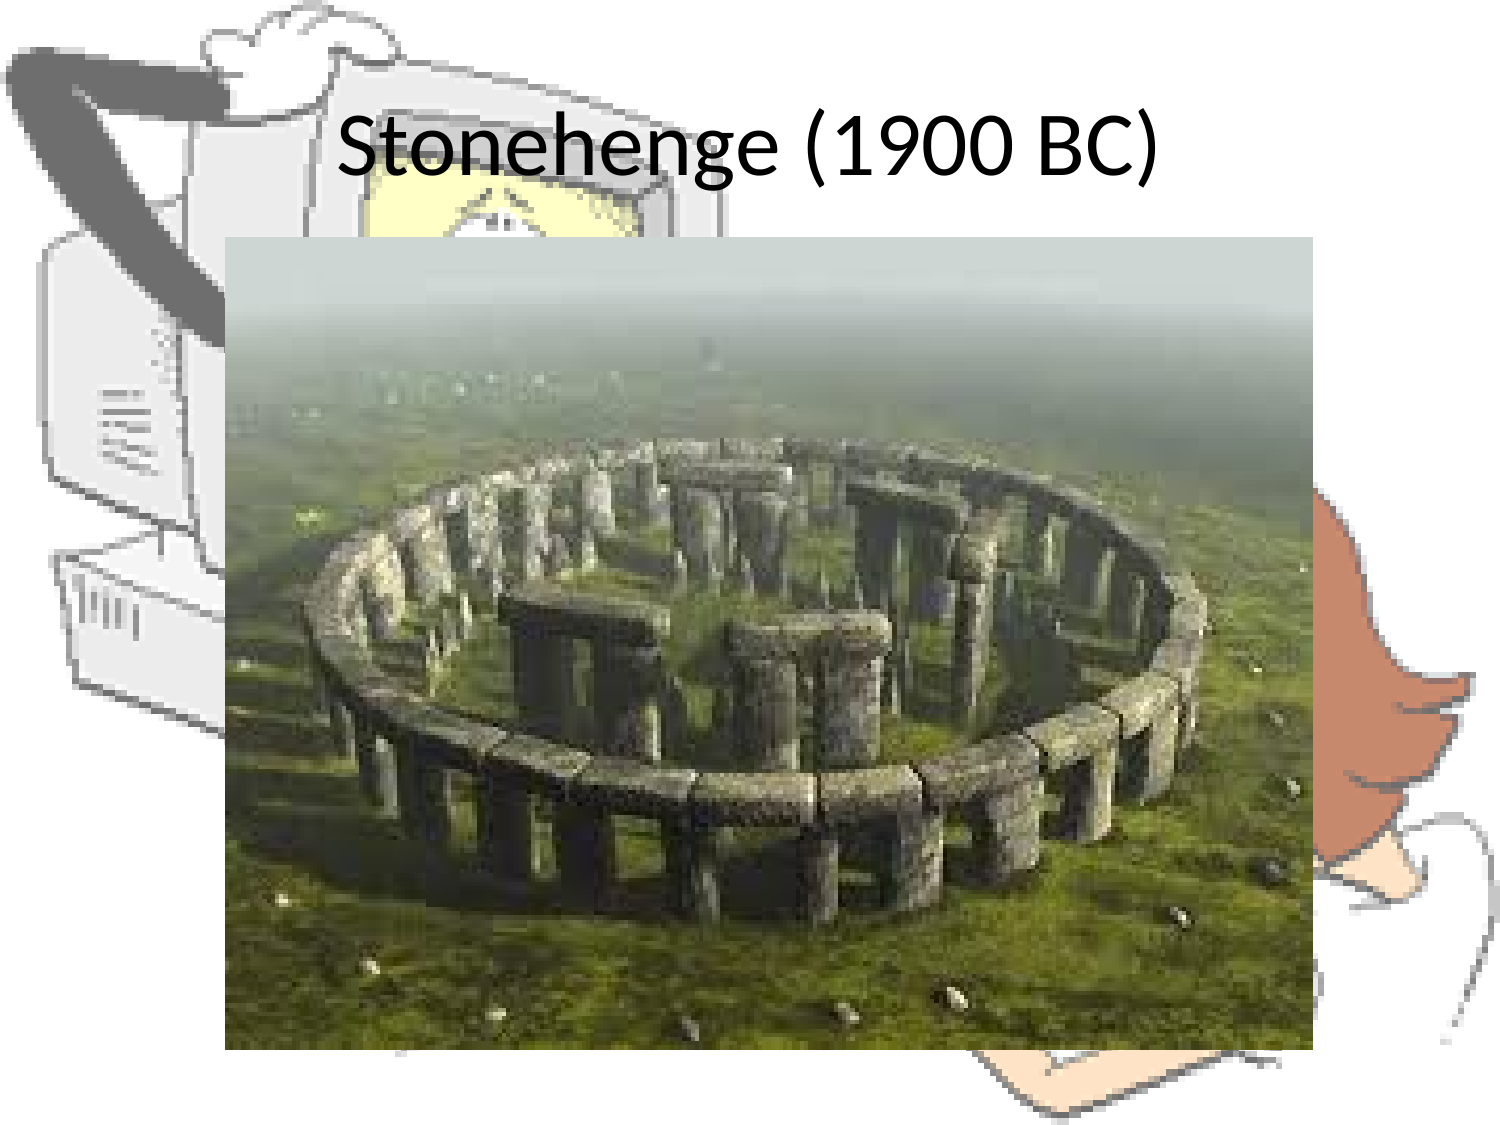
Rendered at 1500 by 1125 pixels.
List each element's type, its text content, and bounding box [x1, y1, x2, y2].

title Stonehenge (1900 BC) [75, 45, 1425, 233]
picture [224, 237, 1313, 1051]
